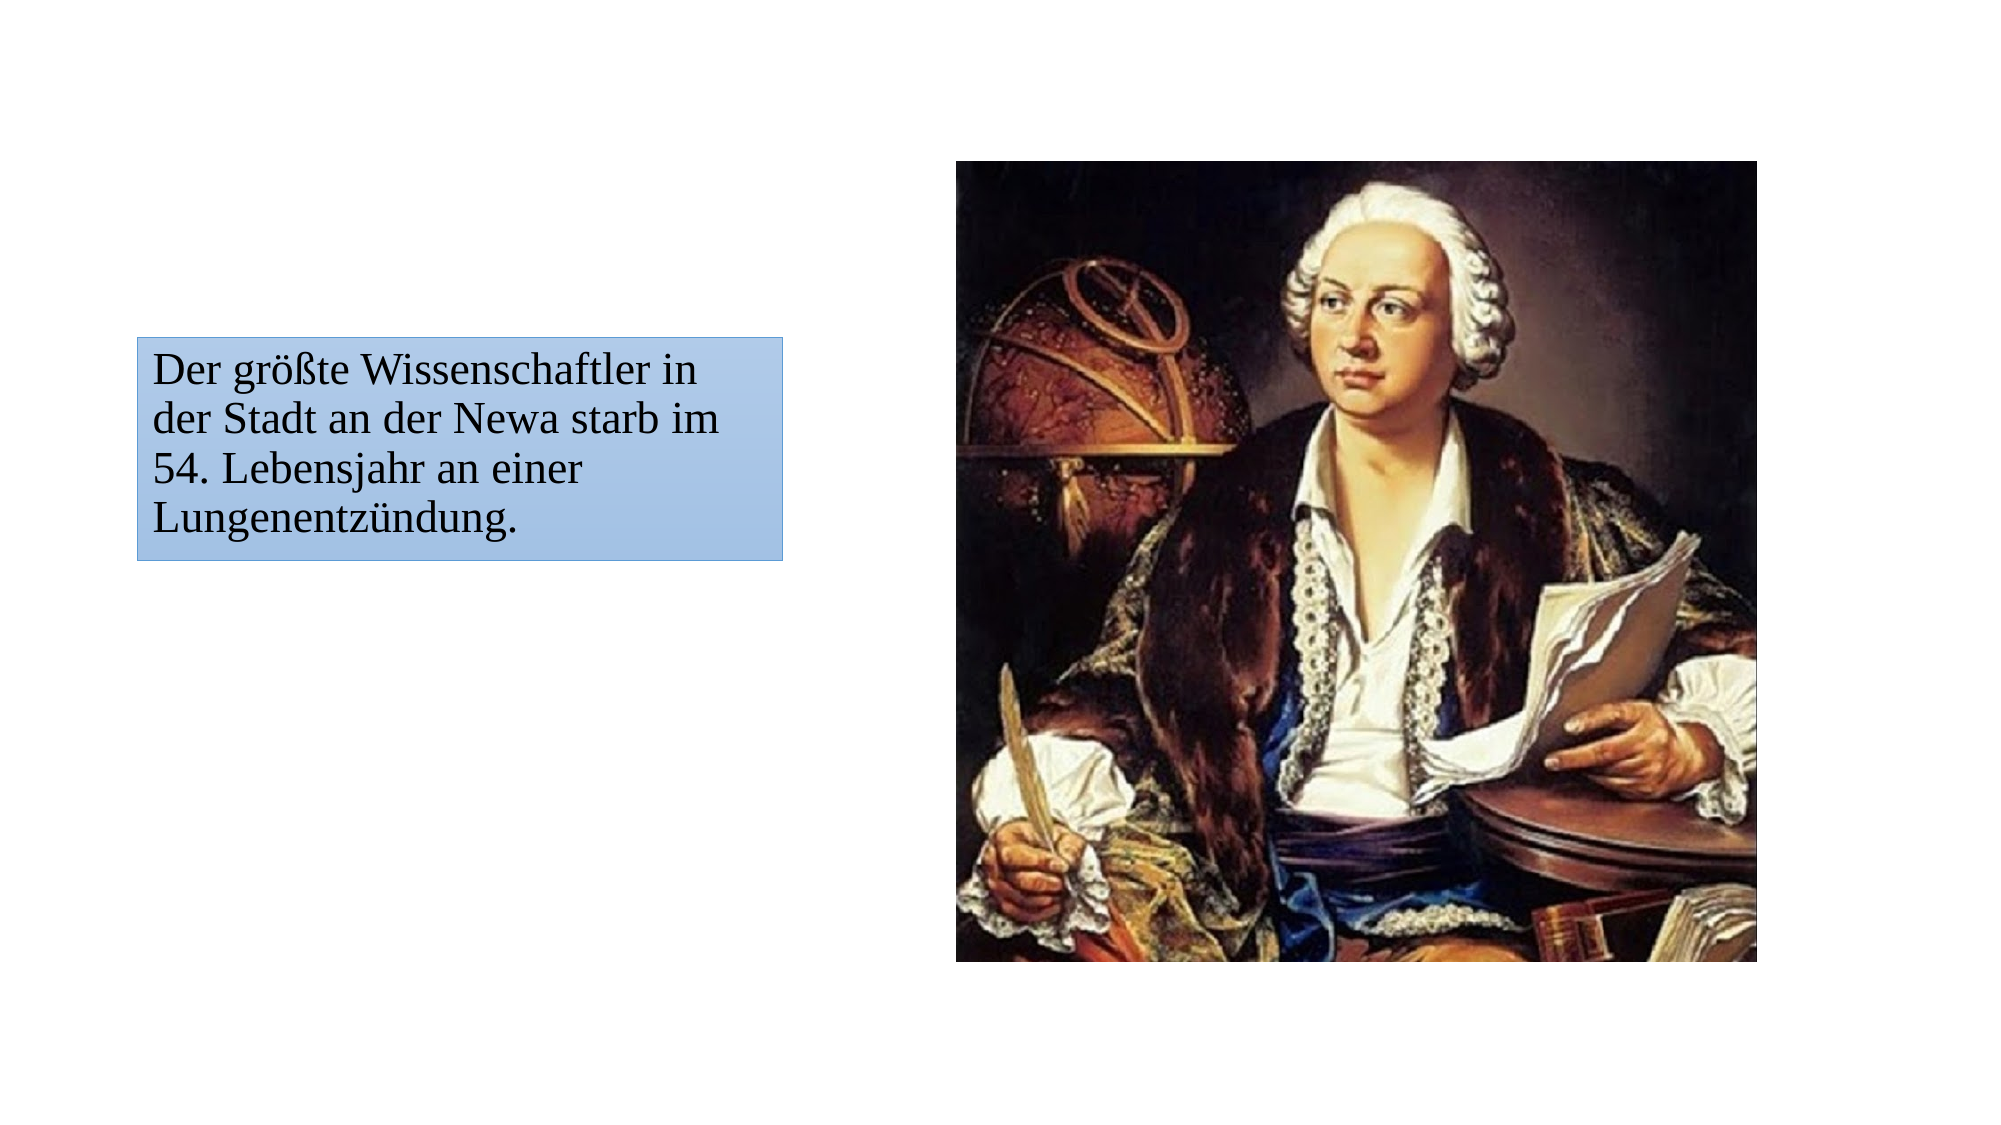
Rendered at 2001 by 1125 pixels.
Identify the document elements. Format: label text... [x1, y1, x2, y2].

list Der größte Wissenschaftler in der Stadt an der Newa starb im 54. Lebensjahr an einer Lungenentzündung. [137, 337, 783, 561]
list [956, 161, 1757, 962]
